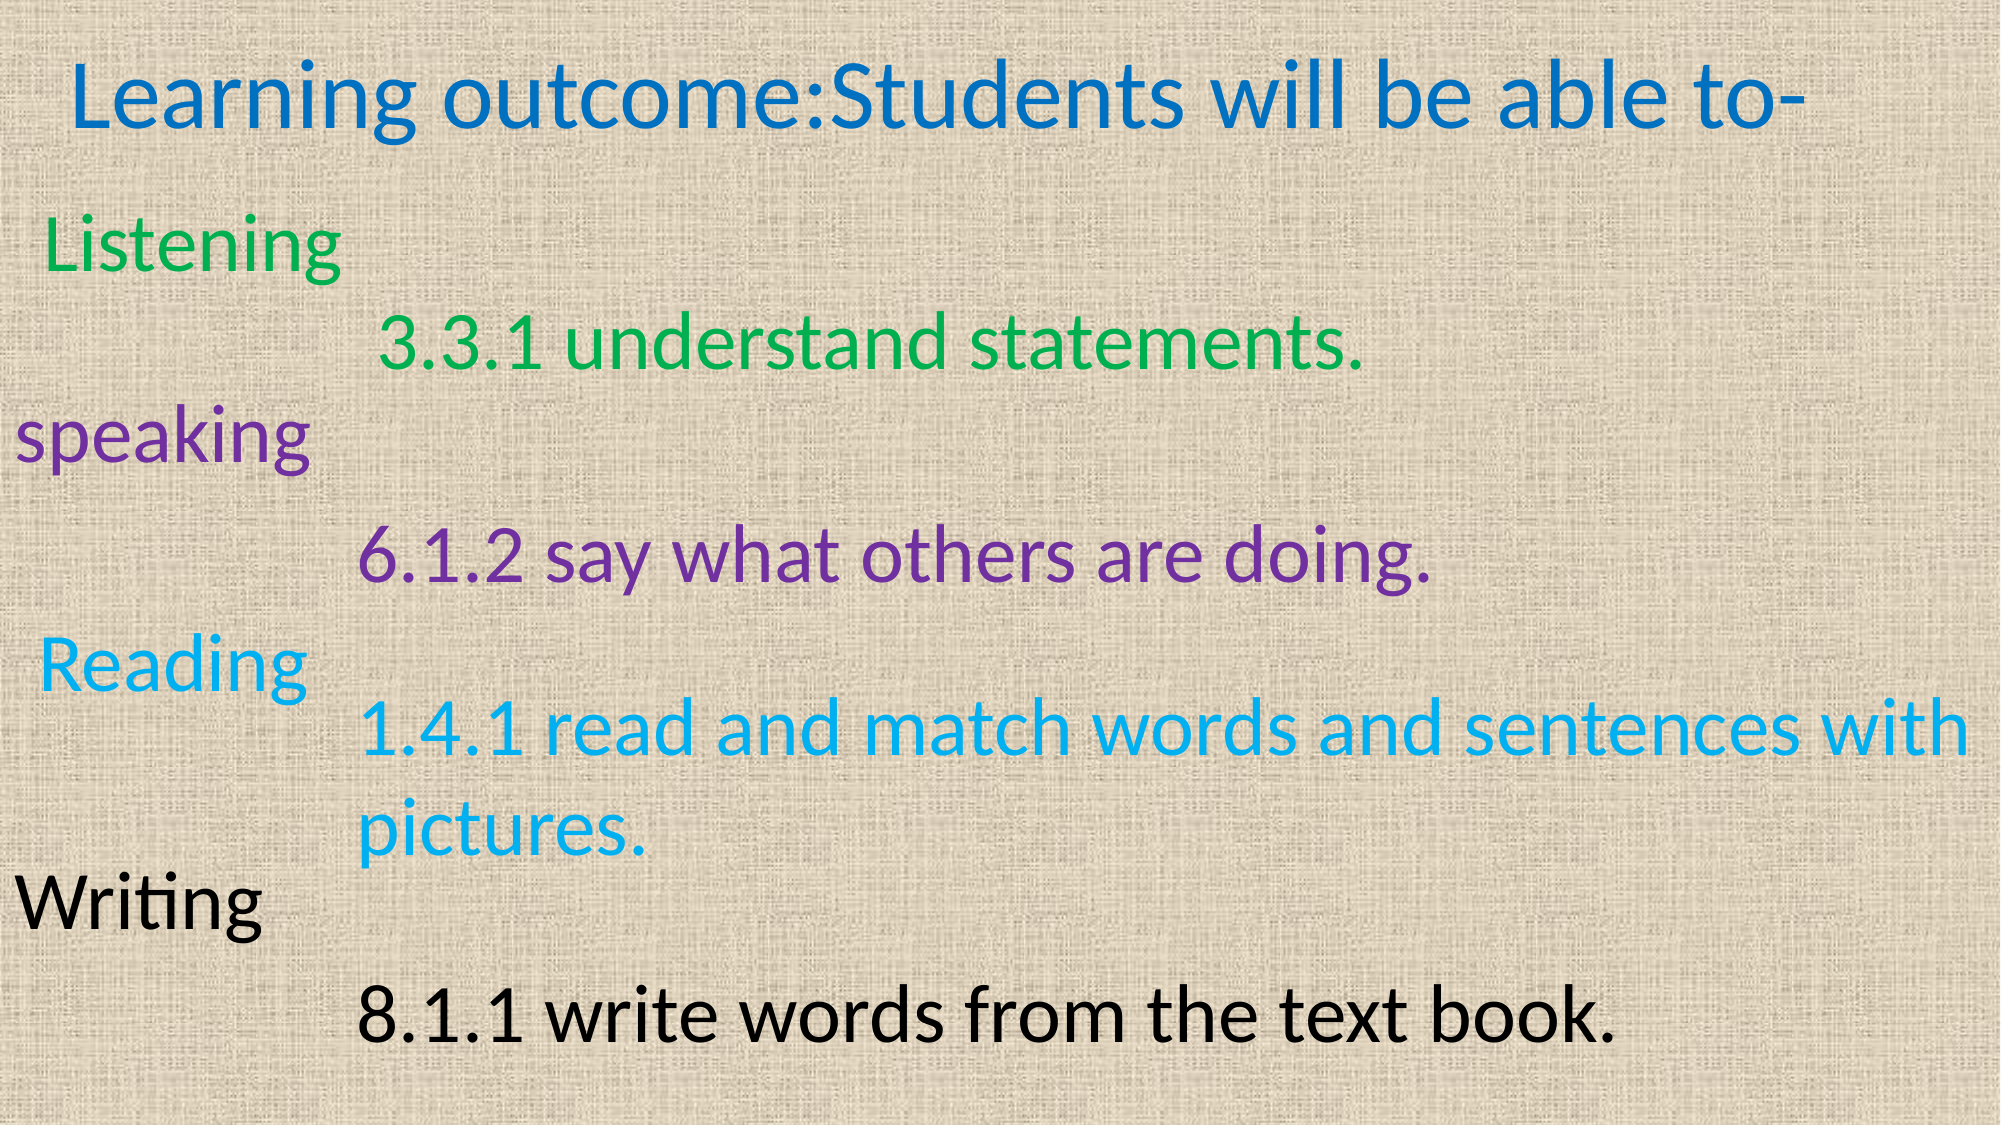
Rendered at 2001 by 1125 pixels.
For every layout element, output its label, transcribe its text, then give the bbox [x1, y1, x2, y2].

text_box 8.1.1 write words from the text book. [342, 951, 1832, 1067]
text_box Learning outcome:Students will be able to- [54, 21, 2000, 276]
picture [0, 0, 2001, 1125]
text_box Listening [28, 180, 696, 296]
text_box Writing [0, 838, 306, 954]
text_box Reading [23, 600, 582, 716]
text_box 6.1.2 say what others are doing. [342, 491, 1508, 607]
text_box speaking [0, 371, 1013, 487]
text_box 3.3.1 understand statements. [361, 278, 1948, 394]
text_box 1.4.1 read and match words and sentences with pictures. [342, 664, 2000, 880]
